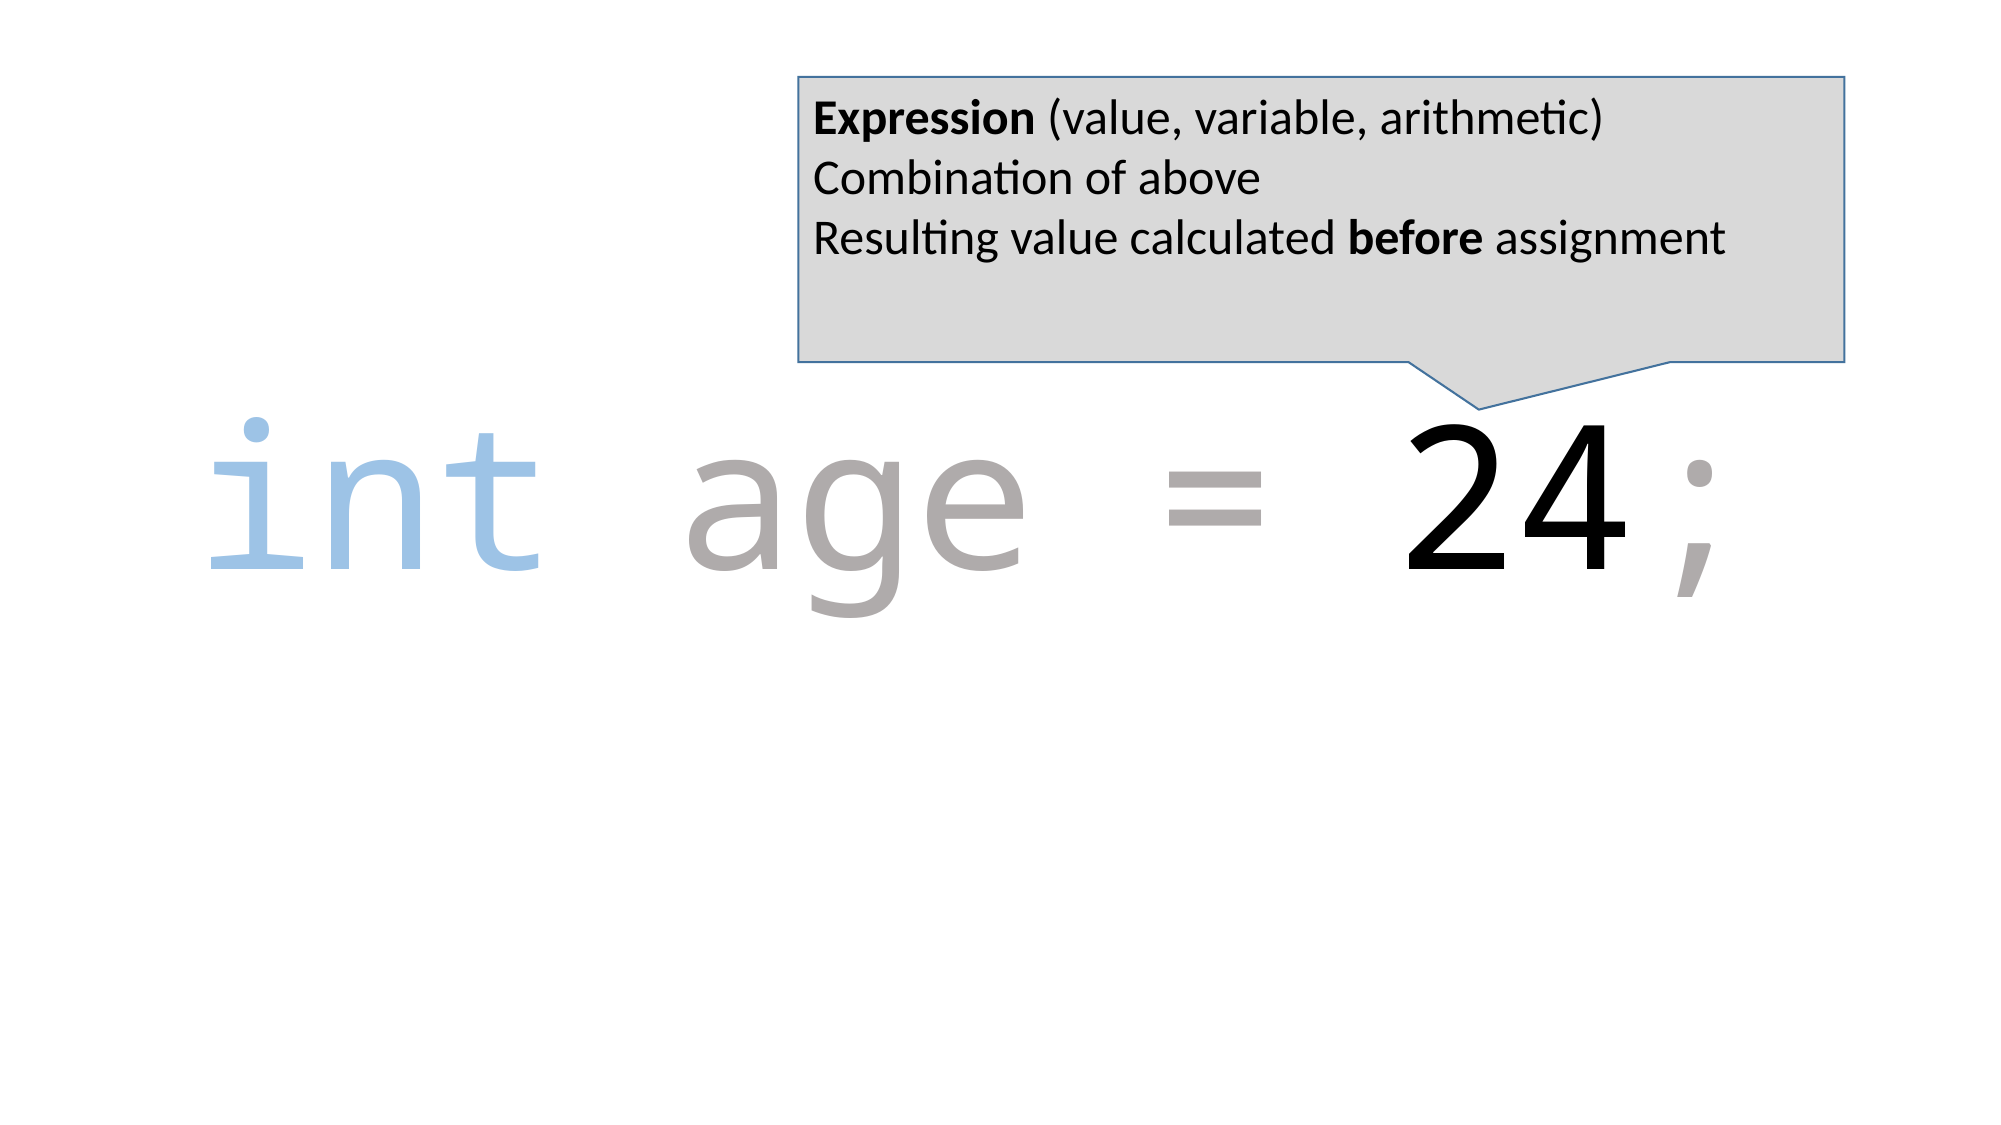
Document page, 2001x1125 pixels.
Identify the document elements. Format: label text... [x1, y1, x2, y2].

text_box int age = 24; [180, 362, 1771, 617]
text_box Expression (value, variable, arithmetic) Combination of above Resulting value calculated before assignment [797, 75, 1846, 411]
